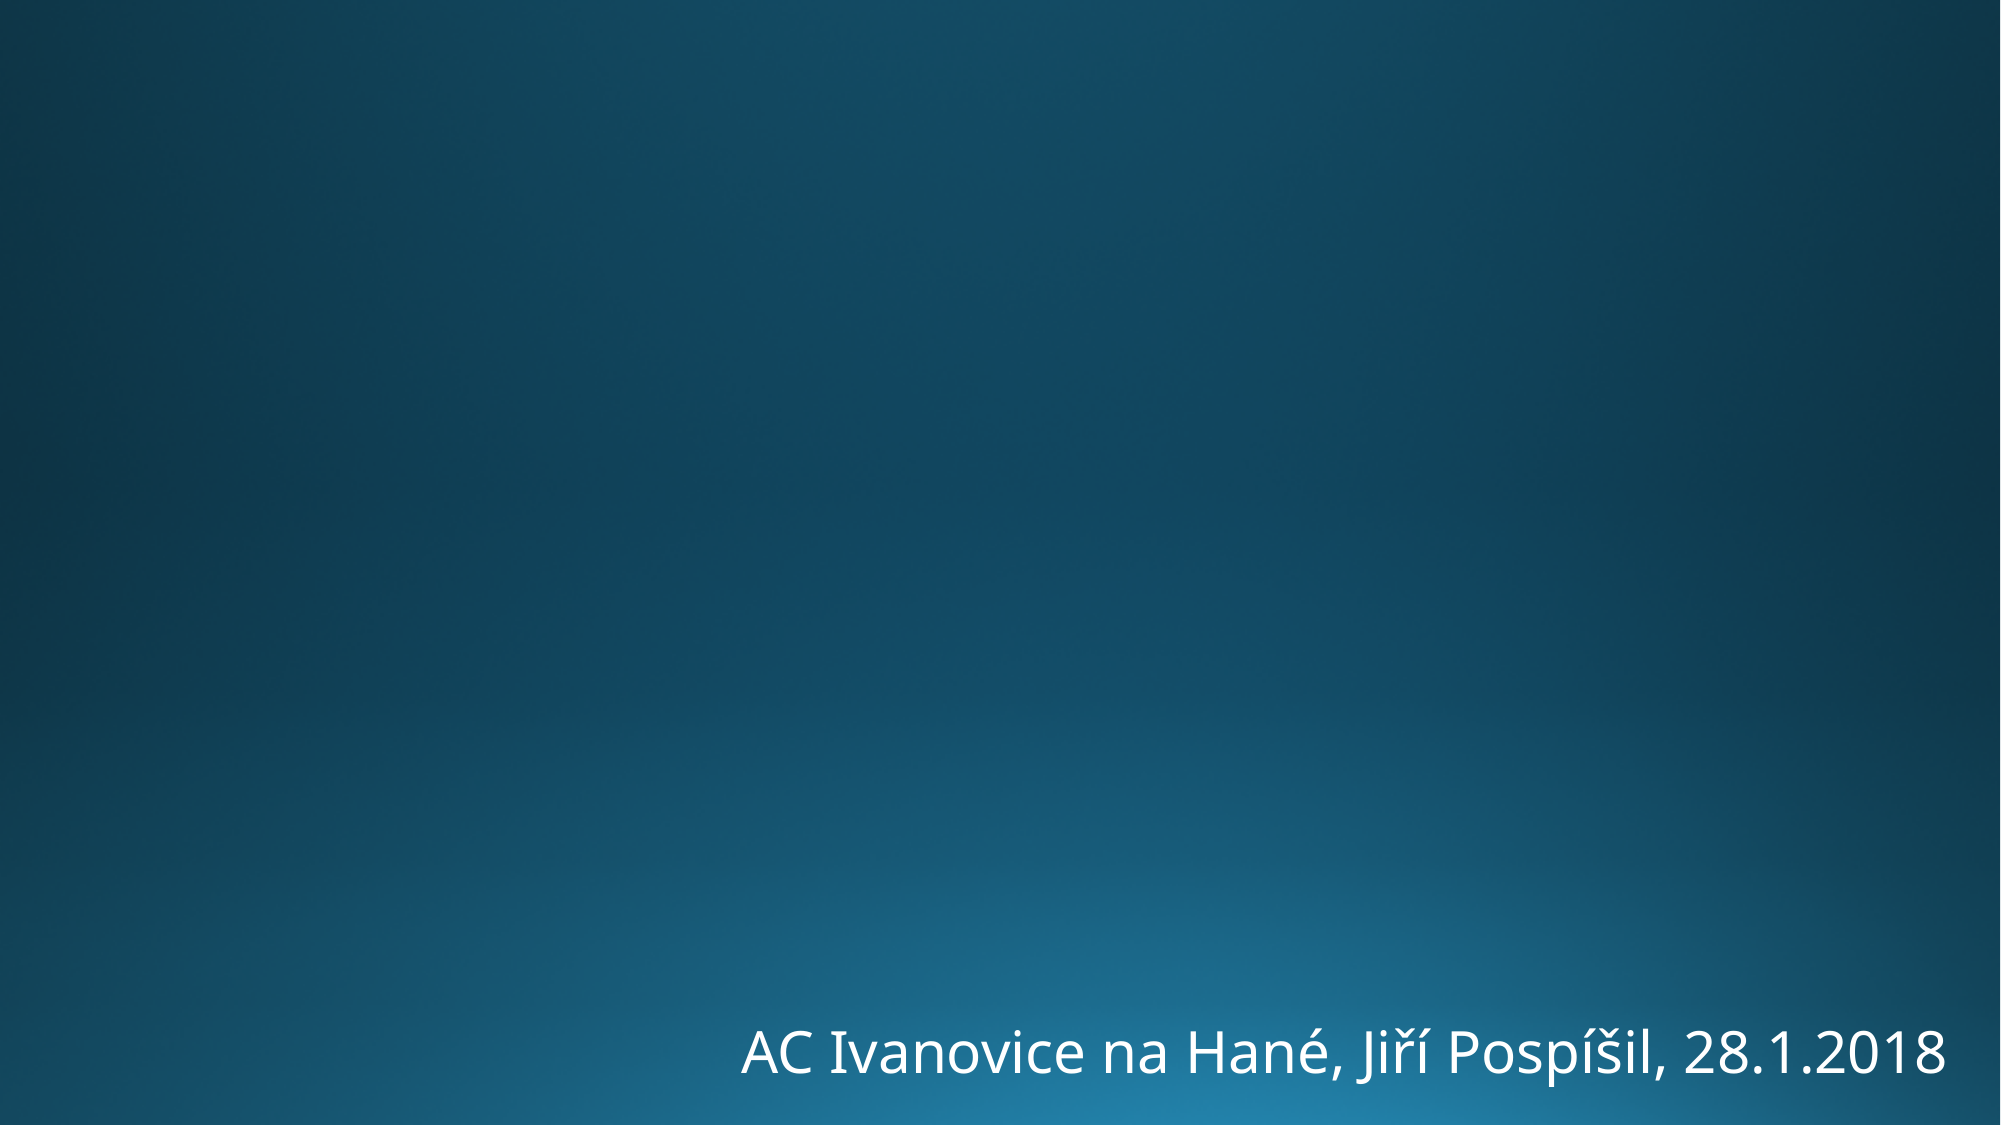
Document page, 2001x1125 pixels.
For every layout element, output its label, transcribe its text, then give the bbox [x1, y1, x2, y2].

picture [0, 0, 2001, 1125]
subtitle AC Ivanovice na Hané, Jiří Pospíšil, 28.1.2018 [463, 969, 1964, 1094]
